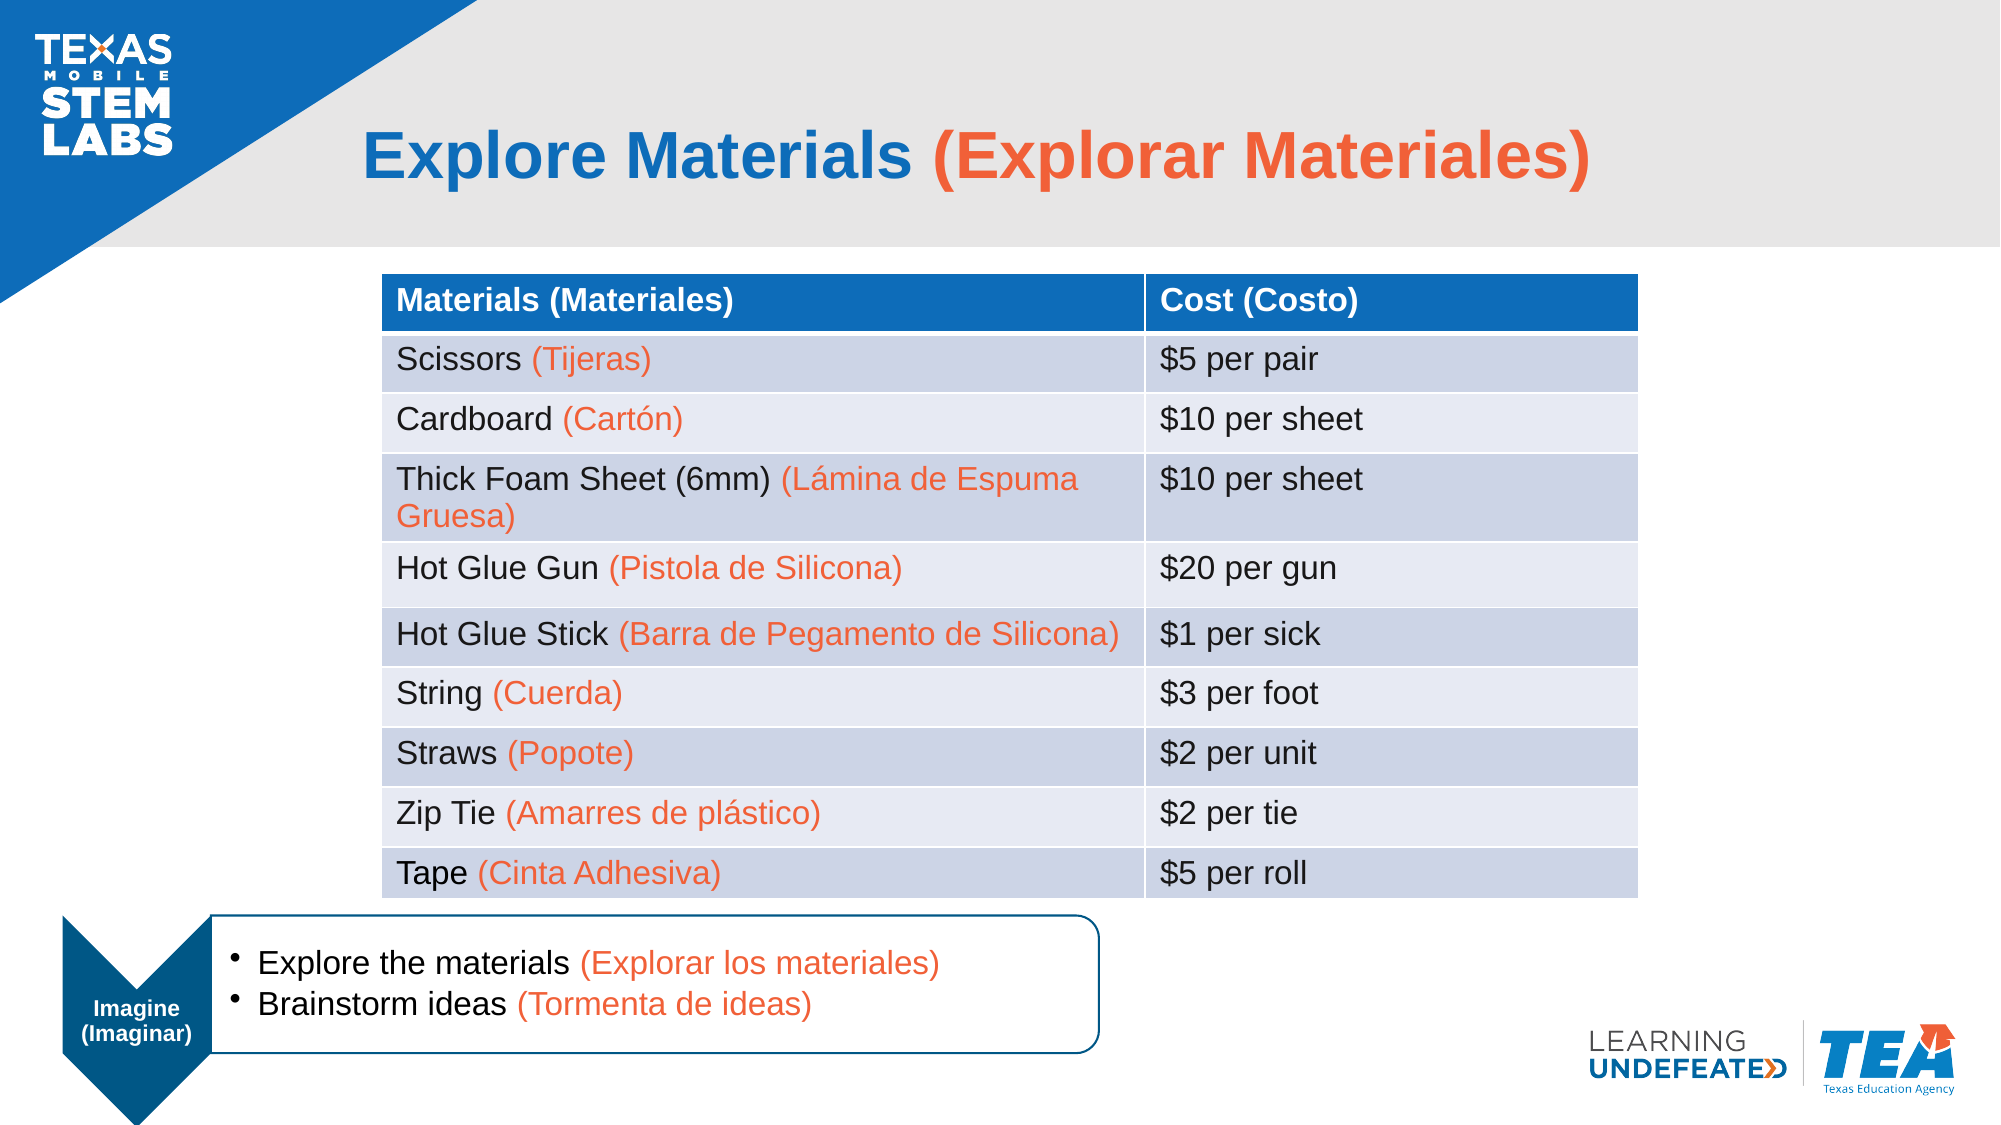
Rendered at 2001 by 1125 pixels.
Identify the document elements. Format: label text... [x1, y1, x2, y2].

table_cell $2 per tie [1146, 788, 1638, 846]
table_cell $2 per unit [1146, 728, 1638, 786]
table_cell Hot Glue Gun (Pistola de Silicona) [382, 543, 1144, 607]
picture [35, 34, 173, 160]
table_cell Straws (Popote) [382, 728, 1144, 786]
table_header Cost (Costo)​ [1146, 274, 1638, 331]
table_cell Hot Glue Stick (Barra de Pegamento de Silicona) [382, 608, 1144, 666]
table_cell $20 per gun [1146, 543, 1638, 607]
table_cell Thick Foam Sheet (6mm) (Lámina de Espuma Gruesa) [382, 454, 1144, 541]
table_cell Cardboard (Cartón) [382, 394, 1144, 452]
table_cell $5 per pair [1146, 336, 1638, 392]
table_cell String (Cuerda) [382, 668, 1144, 726]
table_cell $3 per foot [1146, 668, 1638, 726]
table_cell Scissors (Tijeras) [382, 336, 1144, 392]
table_cell Zip Tie (Amarres de plástico) [382, 788, 1144, 846]
table_cell $5 per roll [1146, 848, 1638, 898]
title Explore Materials (Explorar Materiales) [347, 48, 1803, 266]
table_cell $1 per sick [1146, 608, 1638, 666]
table_cell Tape (Cinta Adhesiva) [382, 848, 1144, 898]
table_cell $10 per sheet [1146, 454, 1638, 541]
table_header Materials (Materiales)​ [382, 274, 1144, 331]
table_cell $10 per sheet [1146, 394, 1638, 452]
picture [1590, 1020, 1957, 1096]
